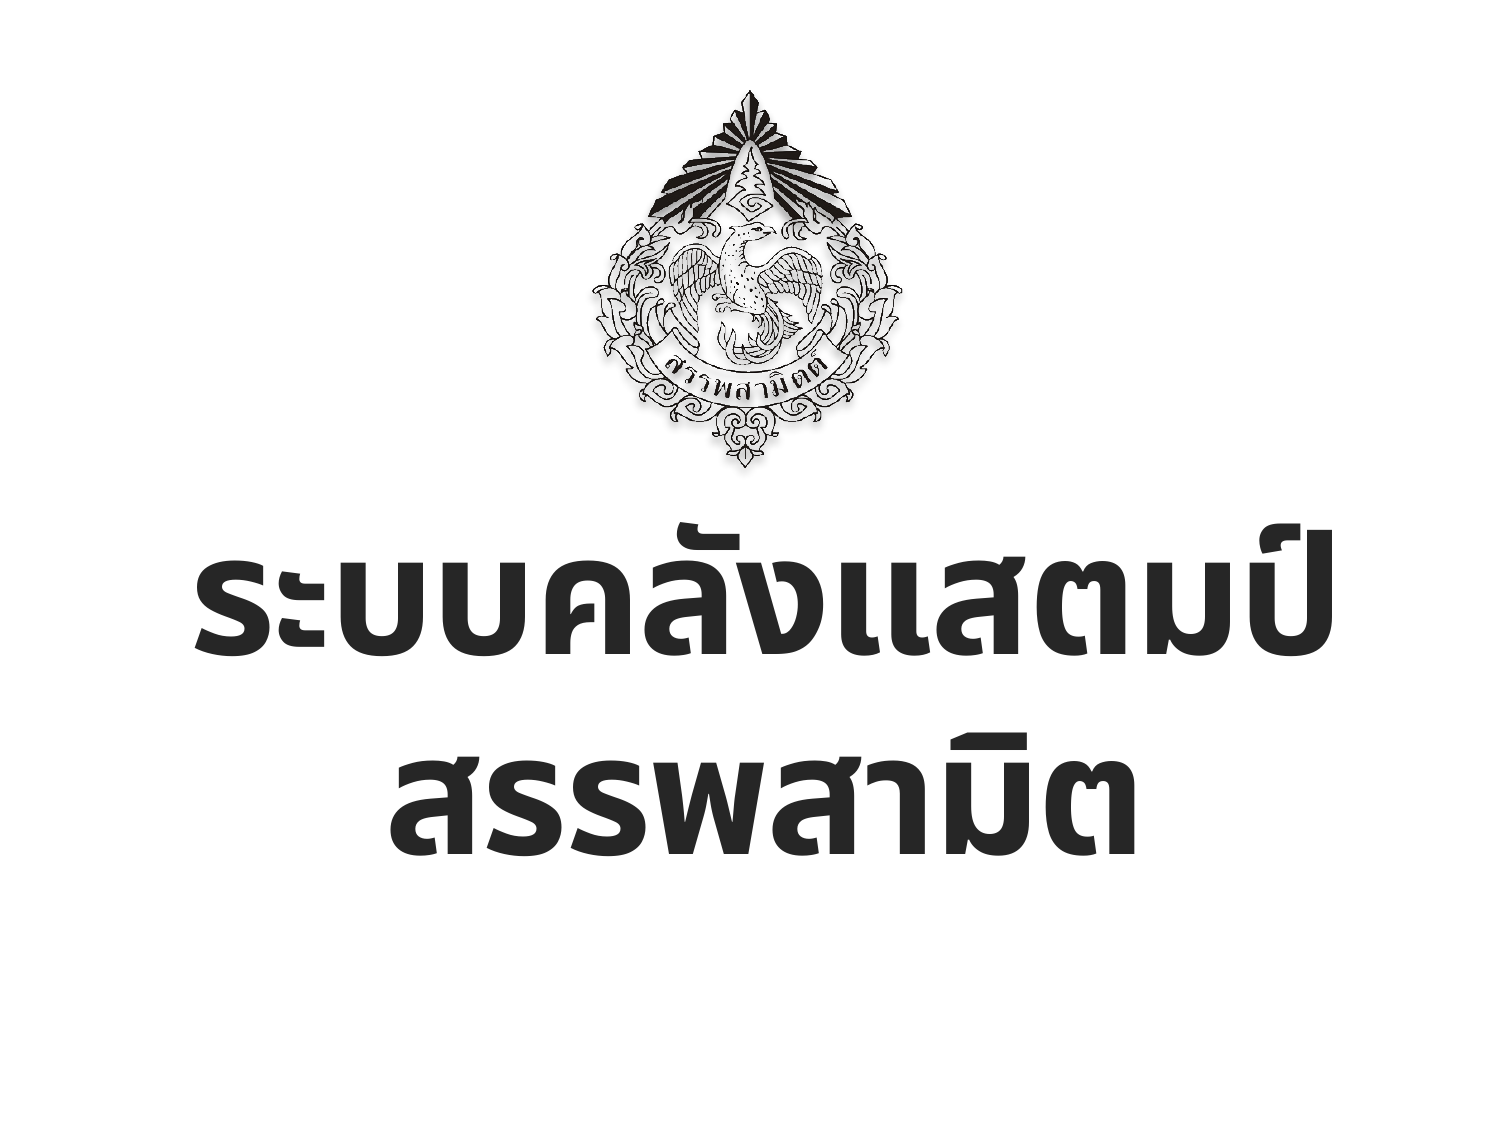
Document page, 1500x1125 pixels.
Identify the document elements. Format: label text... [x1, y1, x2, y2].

title ระบบคลังแสตมป์สรรพสามิต [52, 597, 1479, 778]
picture [592, 89, 903, 469]
